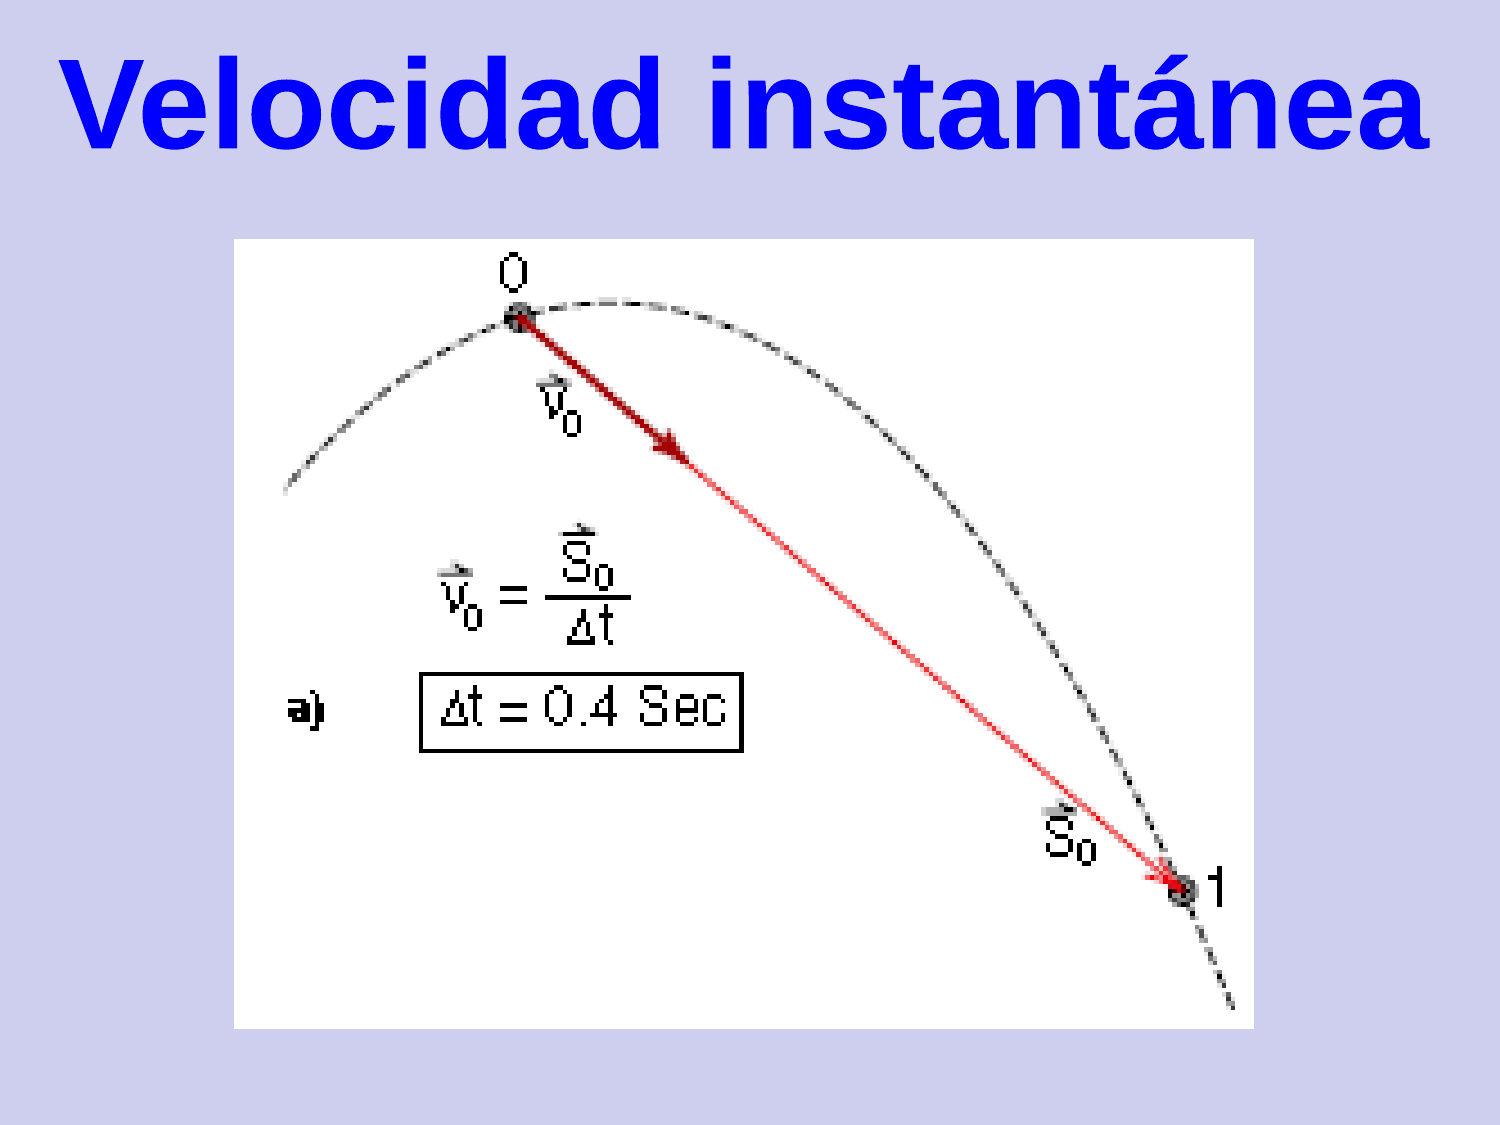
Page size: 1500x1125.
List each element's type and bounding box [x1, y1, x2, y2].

picture [234, 239, 1255, 1030]
